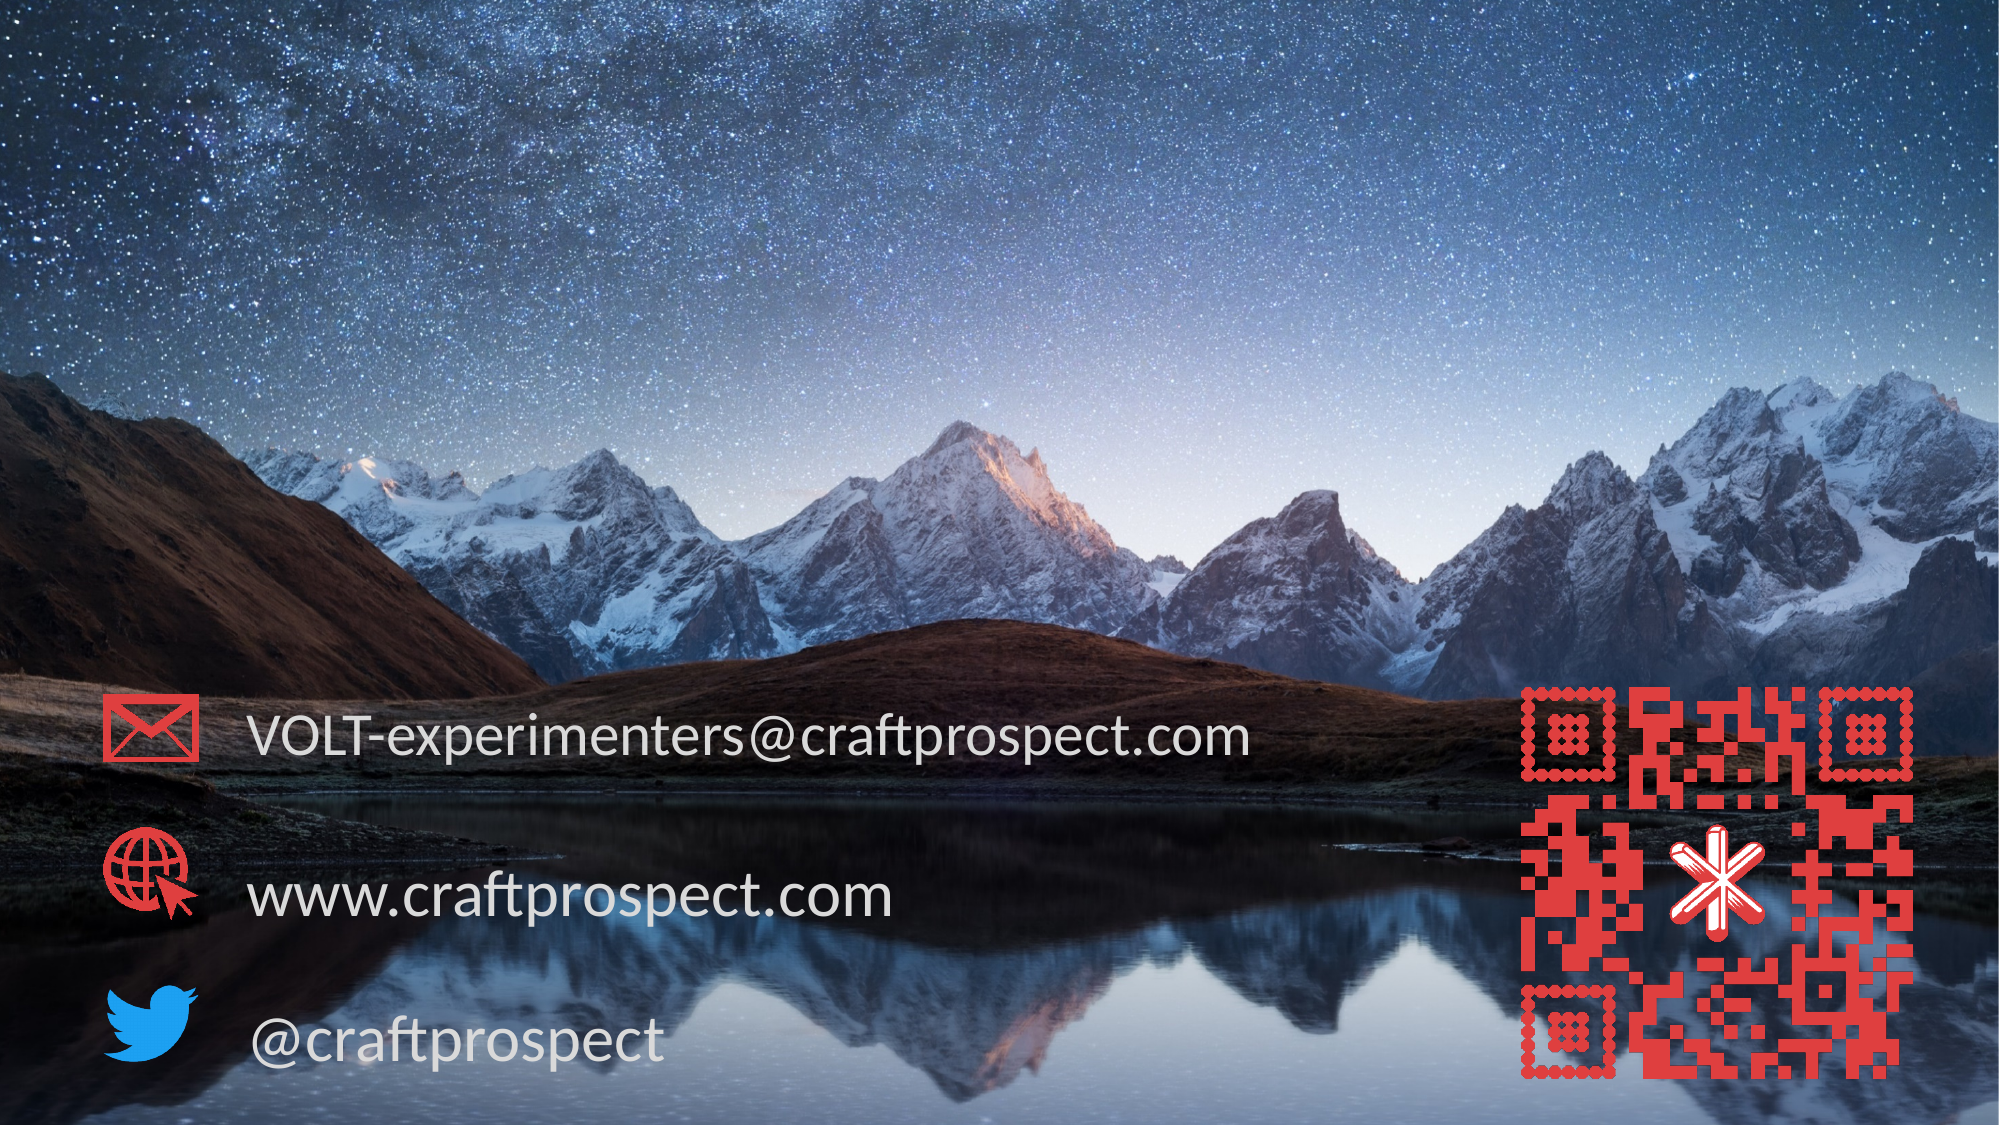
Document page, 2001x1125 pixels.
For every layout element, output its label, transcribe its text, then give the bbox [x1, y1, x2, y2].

list VOLT-experimenters@craftprospect.com [231, 650, 1270, 802]
picture [0, 0, 1999, 1125]
